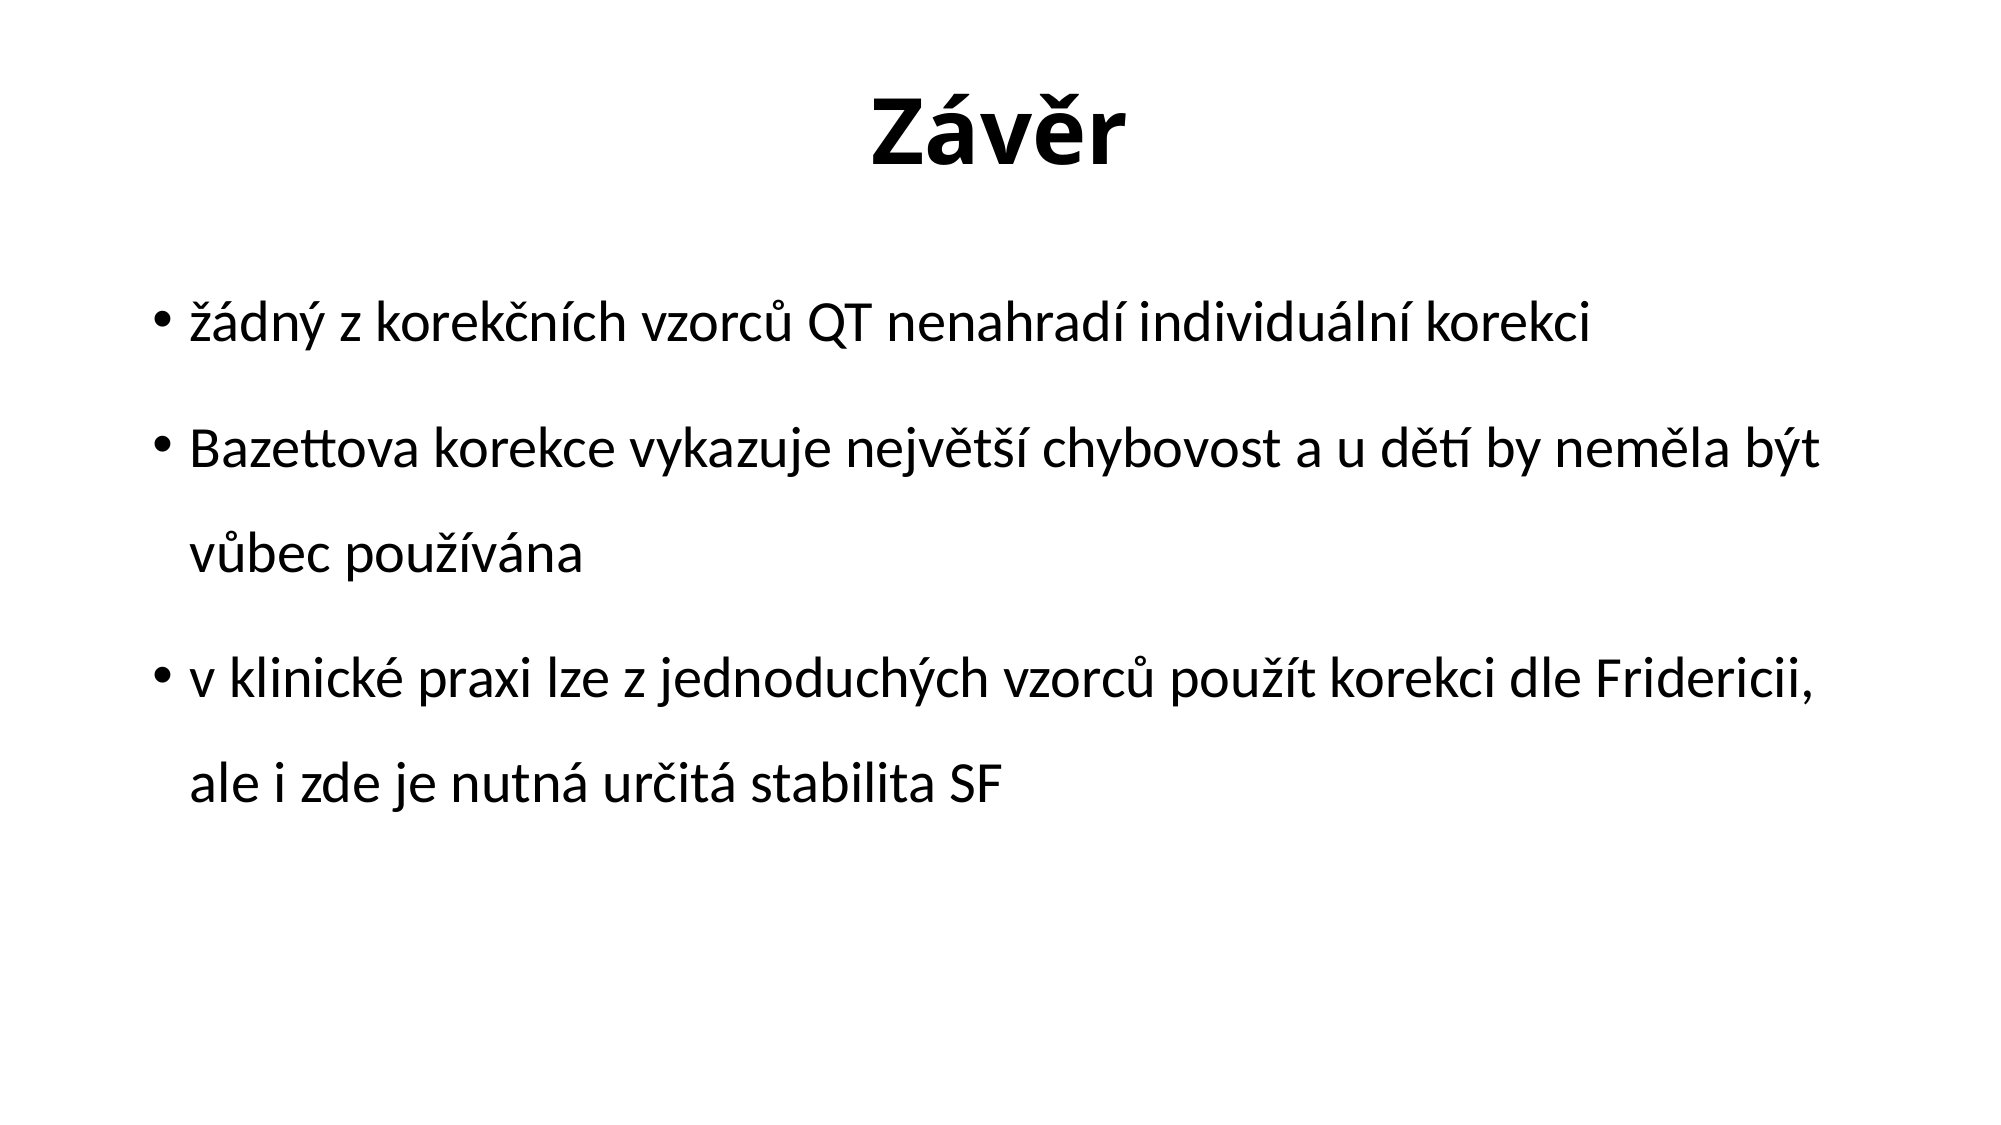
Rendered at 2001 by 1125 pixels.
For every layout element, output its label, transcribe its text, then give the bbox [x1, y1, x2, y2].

list žádný z korekčních vzorců QT nenahradí individuální korekci Bazettova korekce vykazuje největší chybovost a u dětí by neměla být vůbec používána v klinické praxi lze z jednoduchých vzorců použít korekci dle Fridericii, ale i zde je nutná určitá stabilita SF [137, 205, 1863, 920]
title Závěr [137, 59, 1863, 205]
